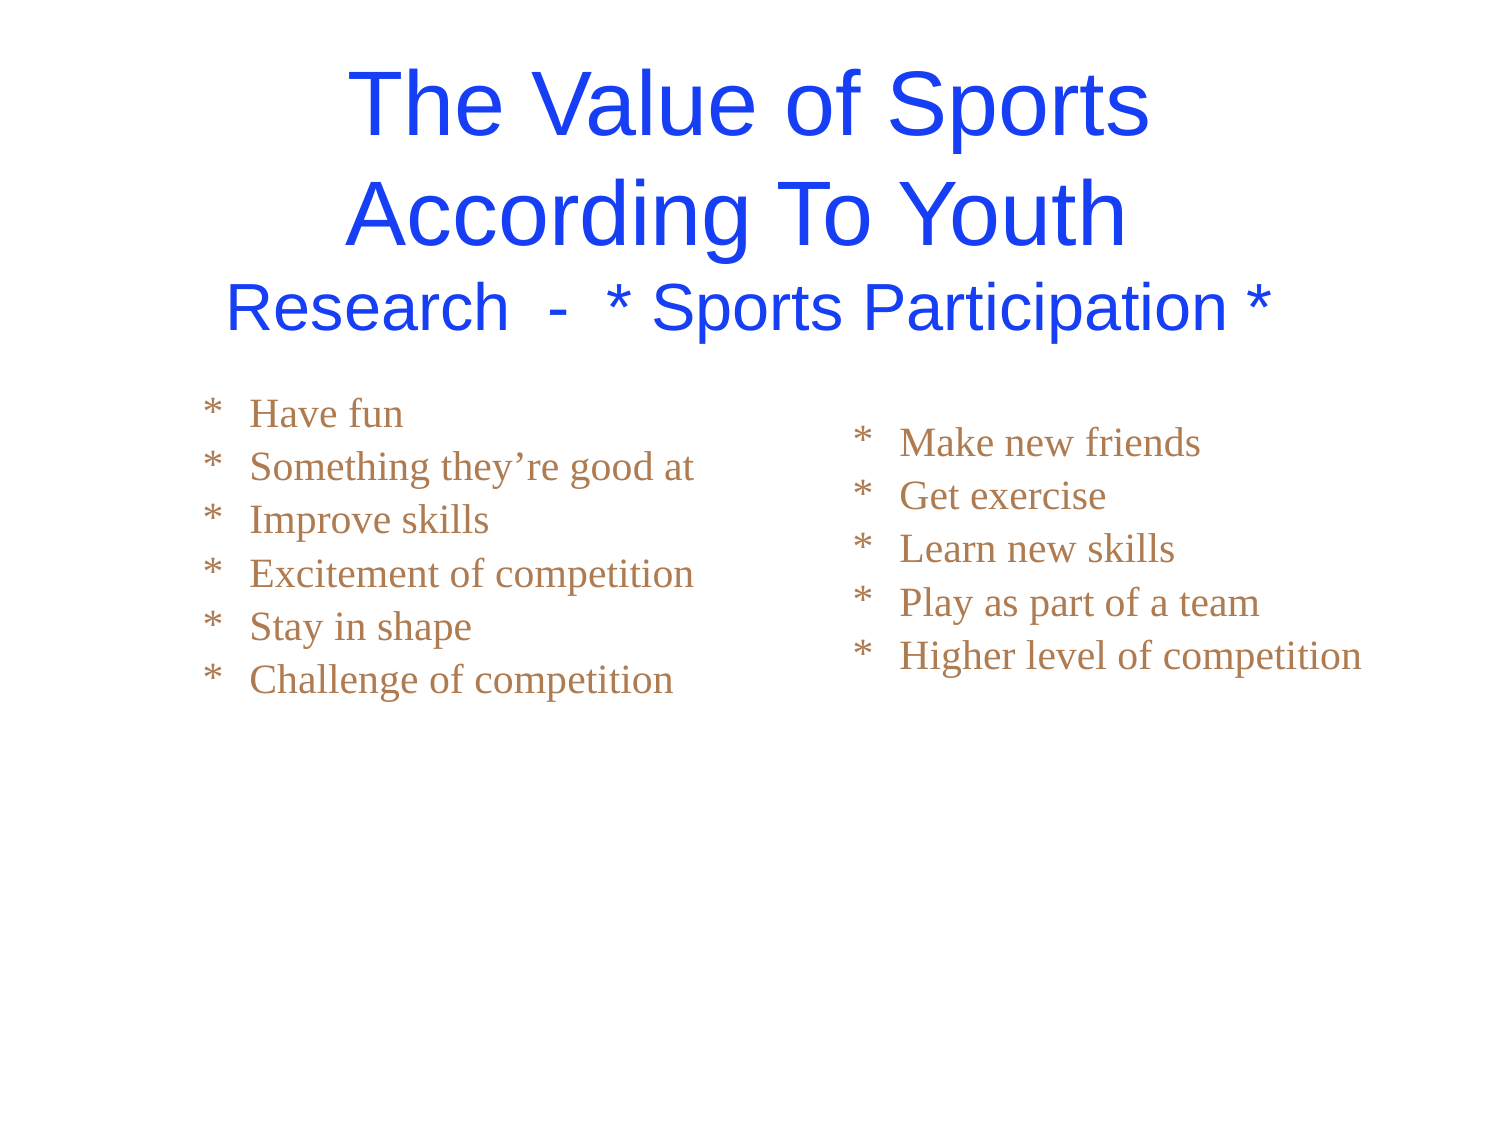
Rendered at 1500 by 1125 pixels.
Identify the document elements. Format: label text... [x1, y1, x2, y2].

list Make new friends Get exercise Learn new skills Play as part of a team Higher level of competition [762, 412, 1388, 1088]
title The Value of Sports According To Youth Research - * Sports Participation * [112, 99, 1388, 288]
list Have fun Something they’re good at Improve skills Excitement of competition Stay in shape Challenge of competition [112, 383, 738, 1059]
